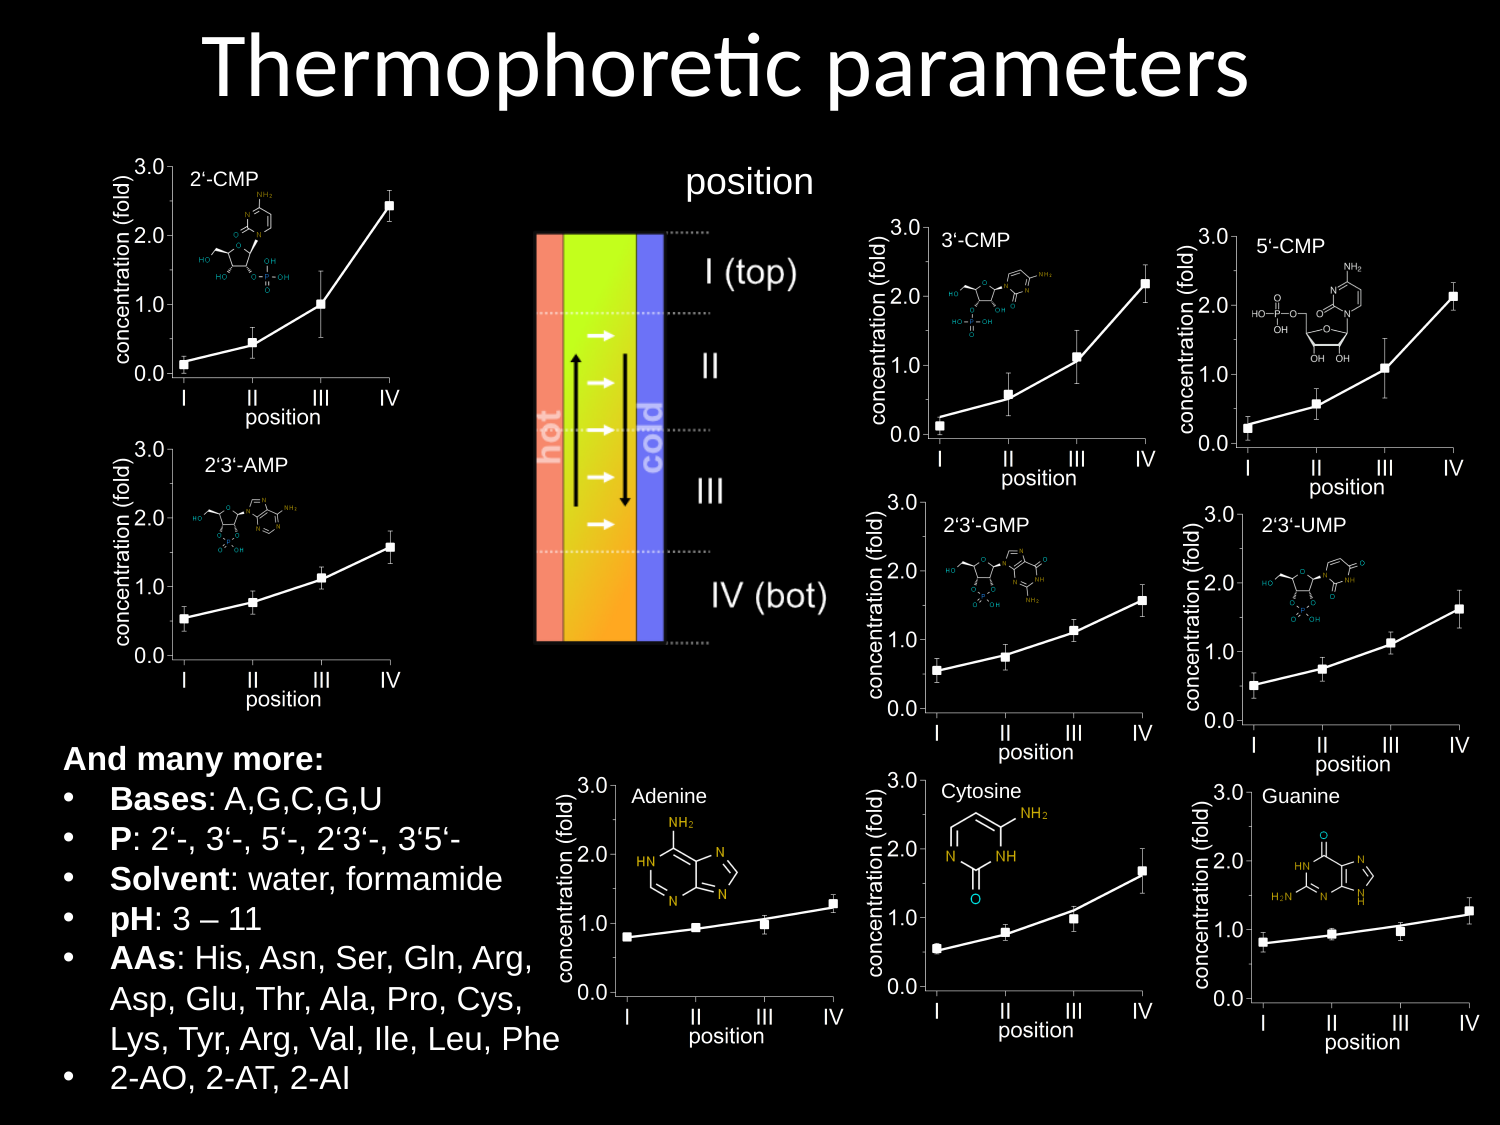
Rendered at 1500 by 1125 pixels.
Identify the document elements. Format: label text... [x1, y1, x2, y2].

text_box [552, 775, 854, 1048]
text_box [1173, 225, 1474, 499]
text_box Thermophoretic parameters [0, 0, 1454, 120]
text_box position [665, 149, 835, 210]
picture [533, 230, 886, 645]
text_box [109, 156, 410, 429]
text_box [1188, 775, 1490, 1054]
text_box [862, 492, 1163, 765]
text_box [862, 770, 1163, 1042]
text_box The origins of life.. [74, 120, 1425, 233]
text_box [109, 439, 411, 711]
text_box And many more: Bases: A,G,C,G,U P: 2‘-, 3‘-, 5‘-, 2‘3‘-, 3‘5‘- Solvent: water, formamide pH: 3 – 11 AAs: His, Asn, Ser, Gln, Arg, Asp, Glu, Thr, Ala, Pro, Cys, Lys, Tyr, Arg, Val, Ile, Leu, Phe 2-AO, 2-AT, 2-AI [48, 729, 585, 1104]
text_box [865, 217, 1166, 490]
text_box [1179, 504, 1480, 776]
